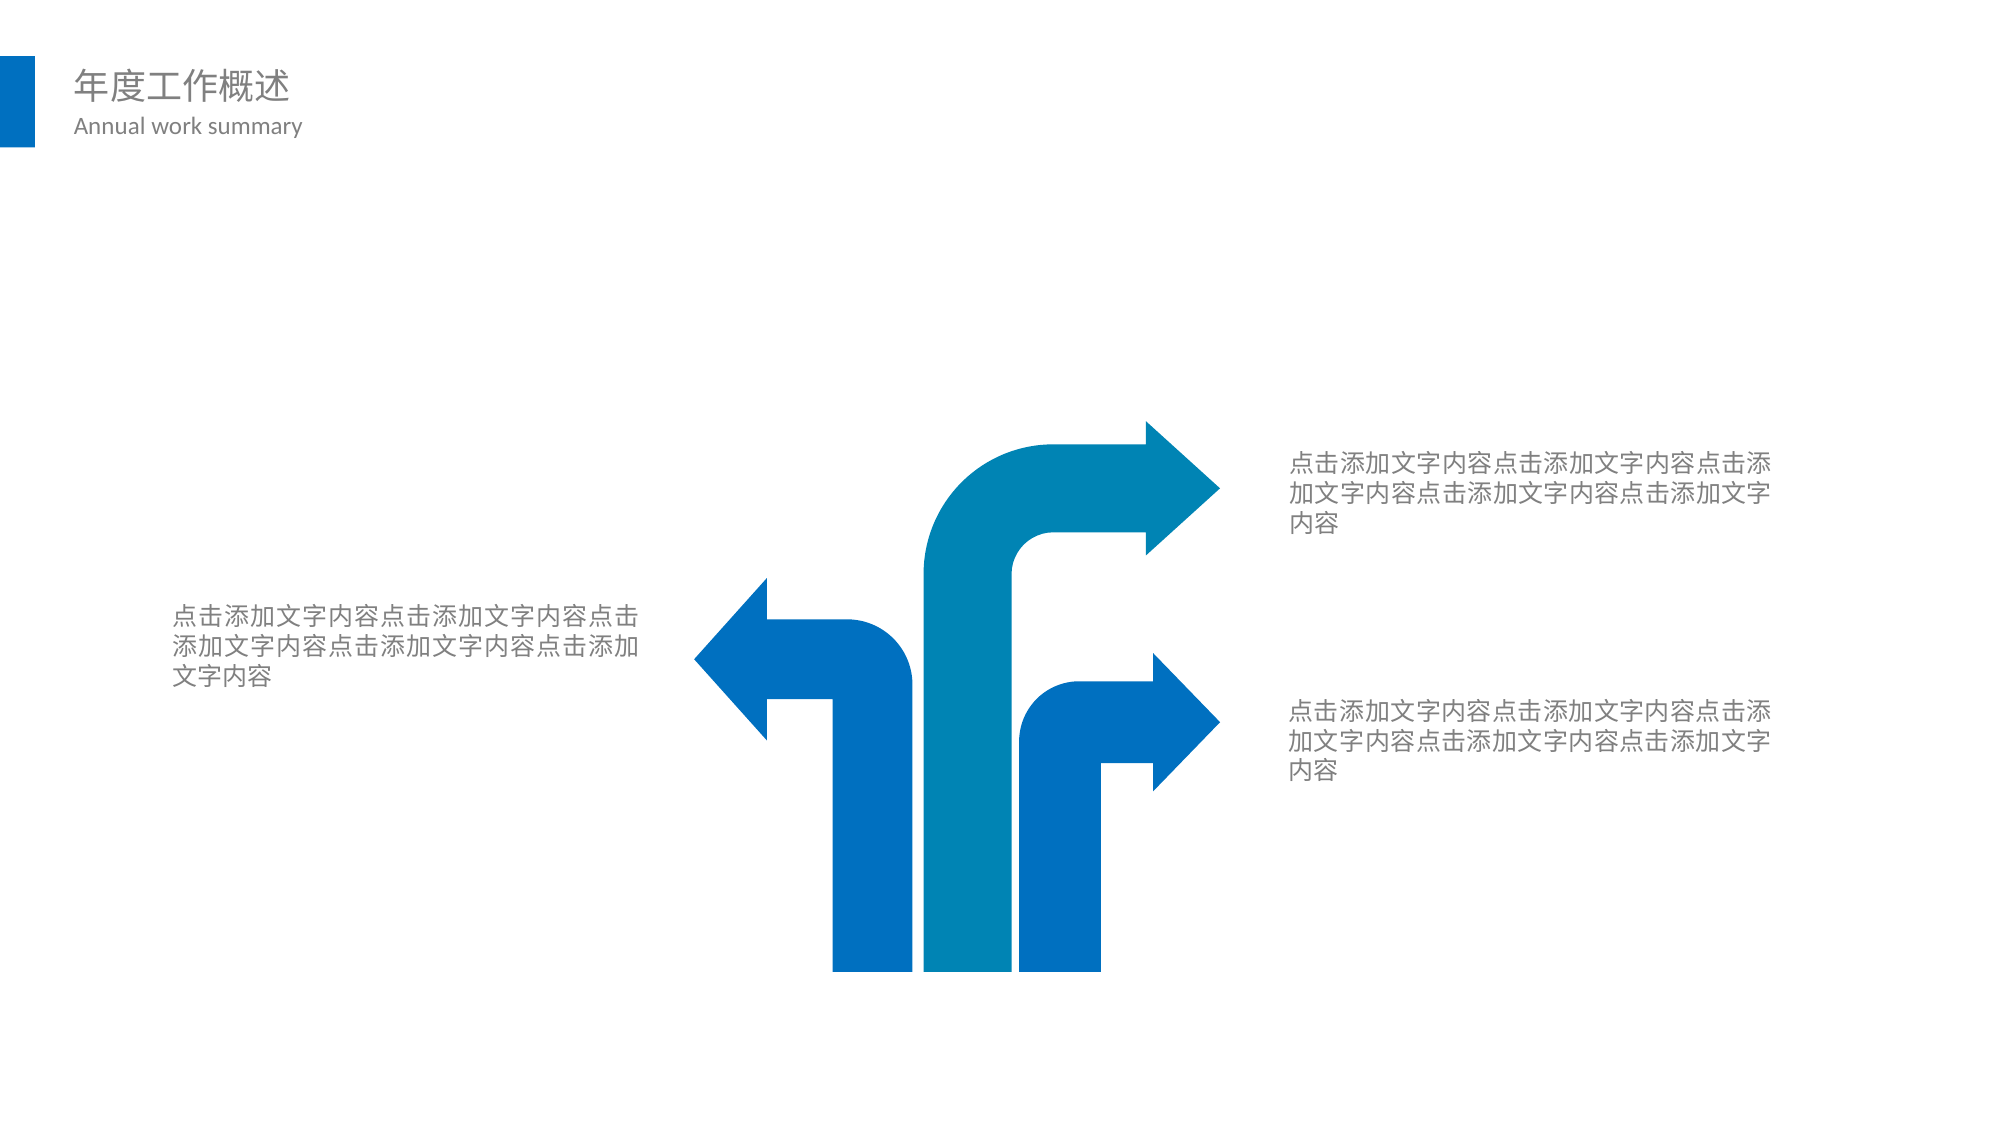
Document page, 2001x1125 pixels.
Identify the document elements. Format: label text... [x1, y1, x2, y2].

text_box 点击添加文字内容点击添加文字内容点击添加文字内容点击添加文字内容点击添加文字内容 [1274, 440, 1788, 545]
text_box [921, 419, 1223, 974]
text_box 点击添加文字内容点击添加文字内容点击添加文字内容点击添加文字内容点击添加文字内容 [1273, 687, 1787, 793]
text_box 点击添加文字内容点击添加文字内容点击添加文字内容点击添加文字内容点击添加文字内容 [157, 593, 656, 698]
text_box [692, 576, 915, 974]
text_box [1017, 651, 1223, 974]
